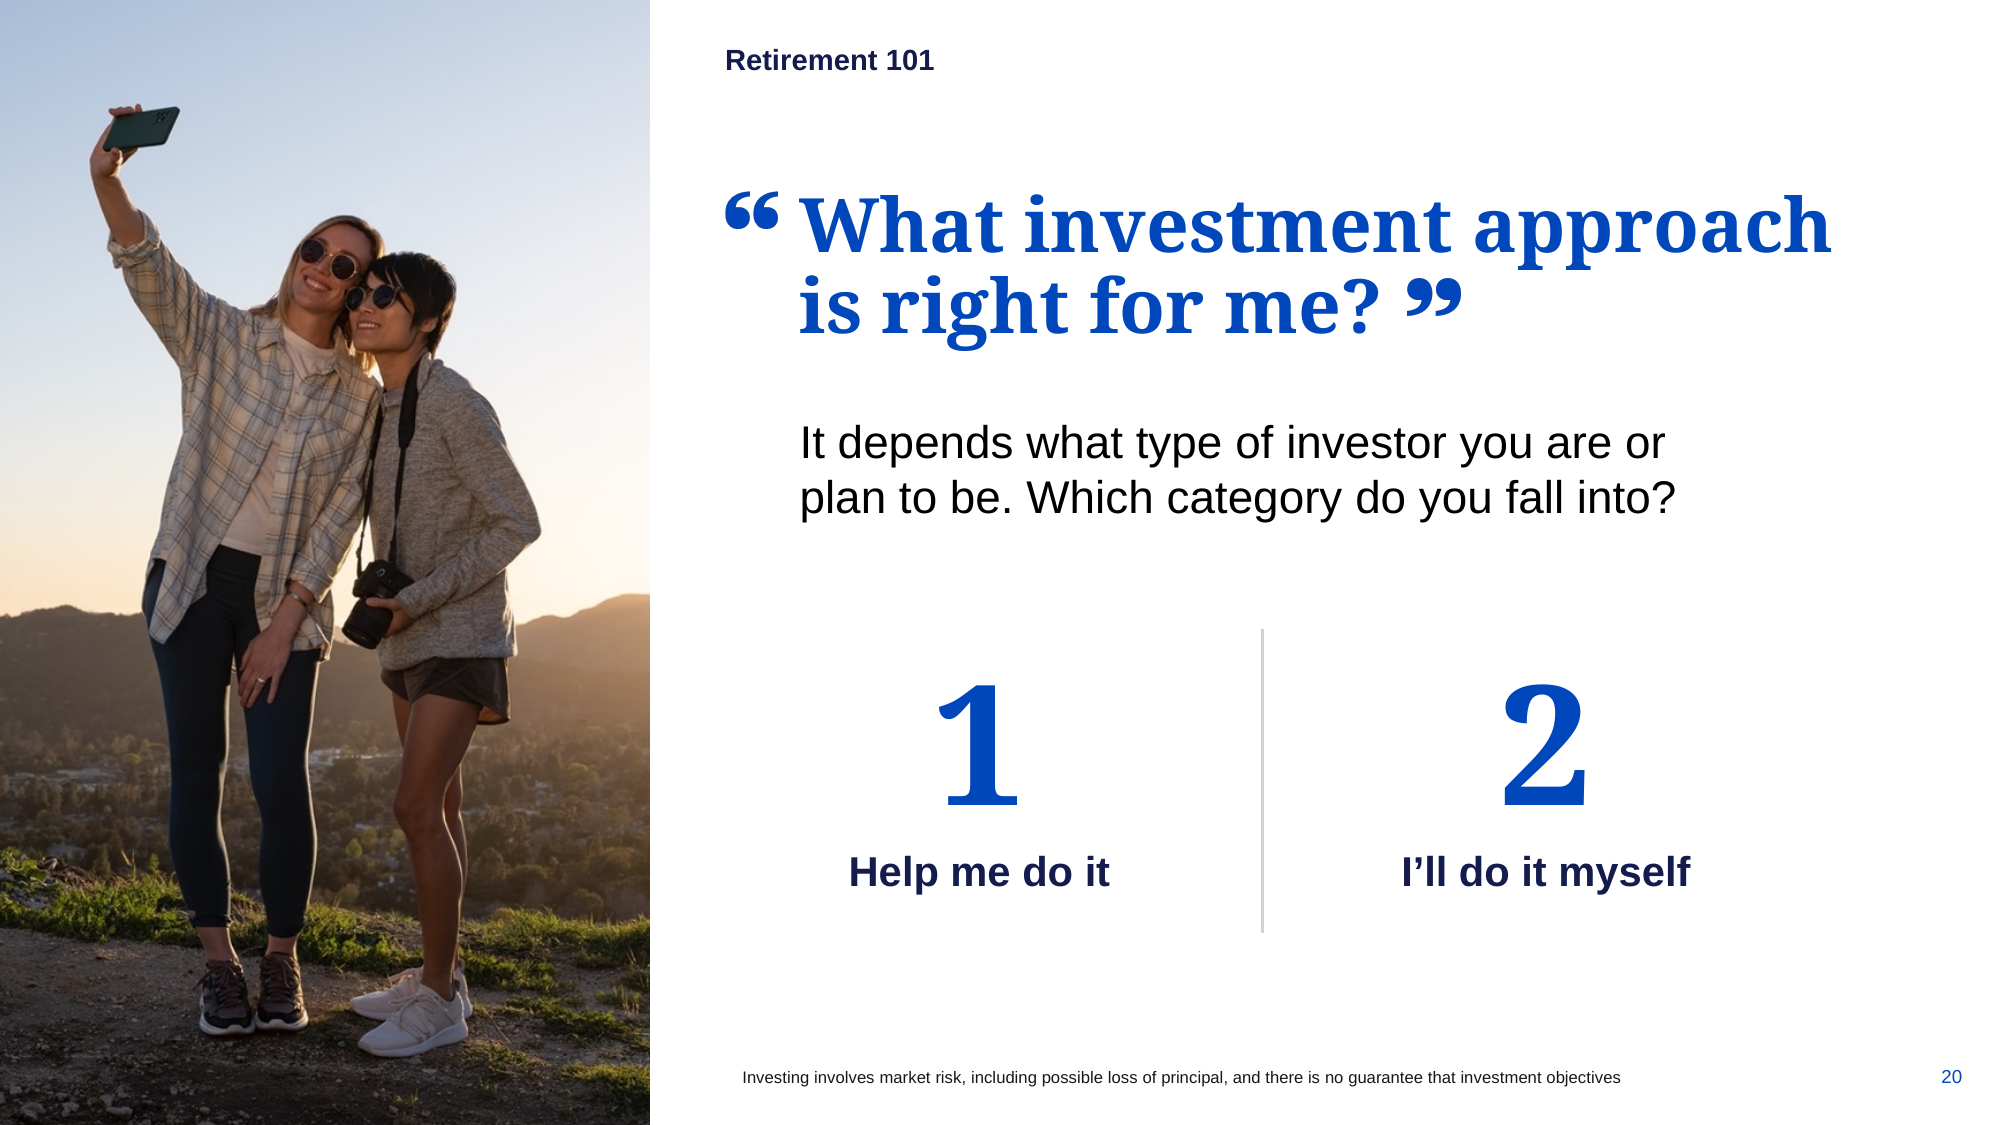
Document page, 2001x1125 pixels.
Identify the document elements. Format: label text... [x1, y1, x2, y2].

list It depends what type of investor you are or plan to be. Which category do you fall into? [799, 412, 1850, 524]
text_box Investing involves market risk, including possible loss of principal, and there is no guarantee that investment objectives will be achieved. [742, 1066, 1868, 1087]
picture [0, 0, 650, 1125]
title What investment approach is right for me? [799, 187, 1850, 352]
picture [724, 191, 778, 229]
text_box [799, 614, 1727, 933]
list Retirement 101 [725, 37, 1850, 75]
slide_number 20 [1887, 1064, 1963, 1088]
picture [1407, 278, 1461, 316]
